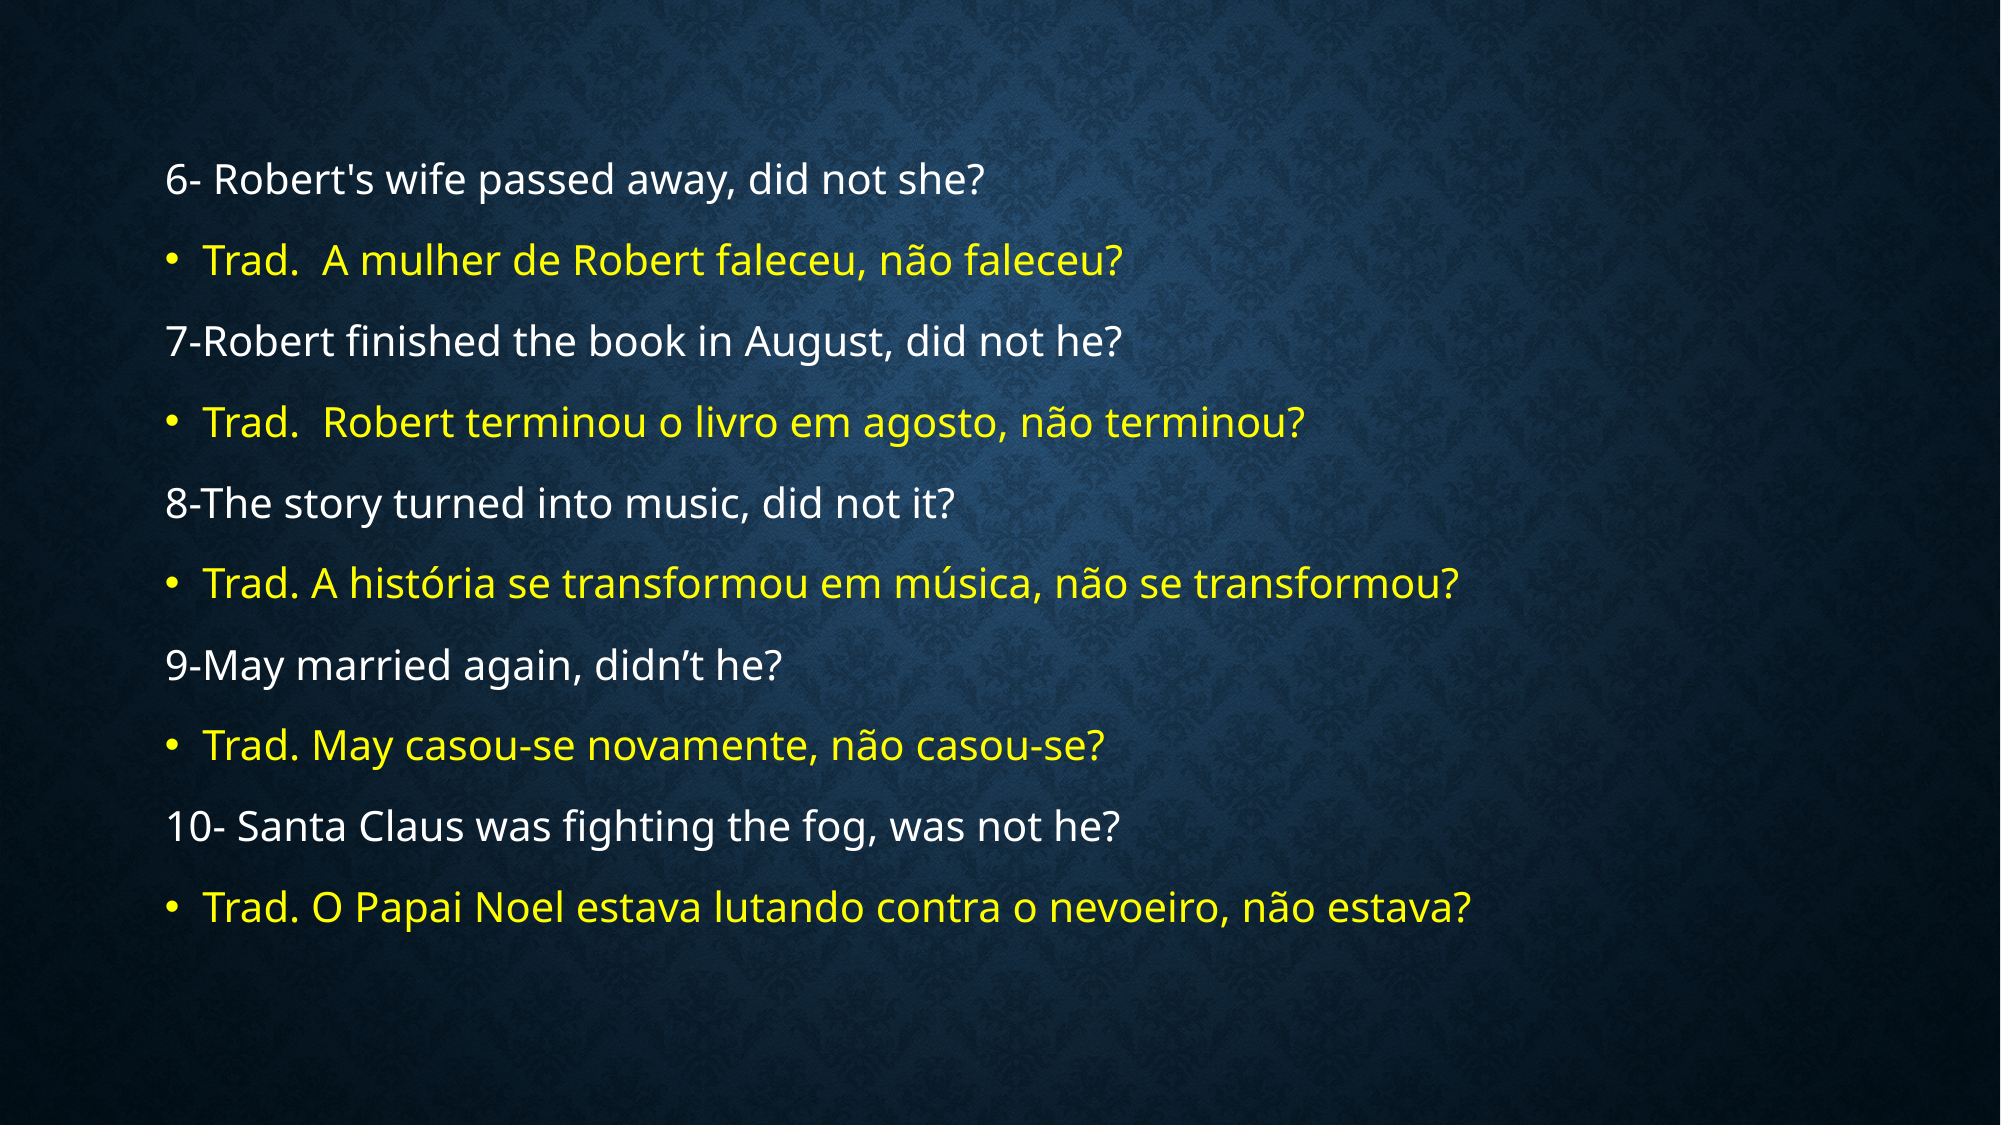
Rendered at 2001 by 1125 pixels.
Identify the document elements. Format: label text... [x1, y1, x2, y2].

list 6- Robert's wife passed away, did not she? Trad. A mulher de Robert faleceu, não faleceu? 7-Robert finished the book in August, did not he? Trad. Robert terminou o livro em agosto, não terminou? 8-The story turned into music, did not it? Trad. A história se transformou em música, não se transformou? 9-May married again, didn’t he? Trad. May casou-se novamente, não casou-se? 10- Santa Claus was fighting the fog, was not he? Trad. O Papai Noel estava lutando contra o nevoeiro, não estava? [149, 135, 1849, 950]
